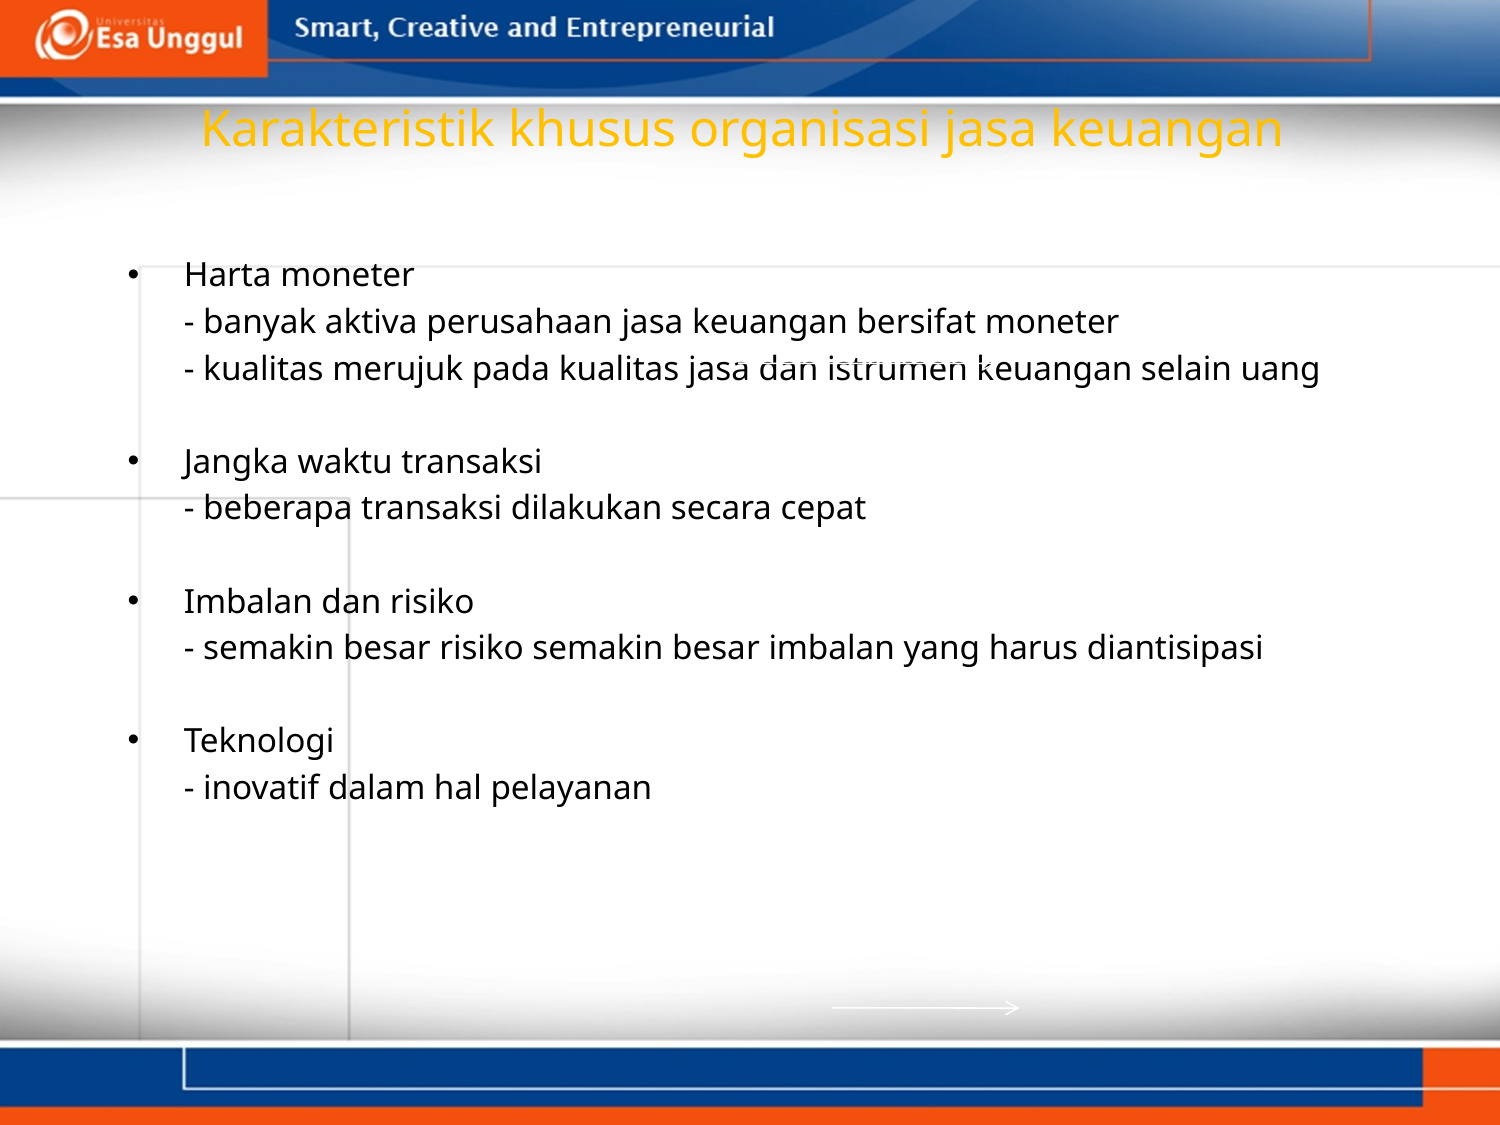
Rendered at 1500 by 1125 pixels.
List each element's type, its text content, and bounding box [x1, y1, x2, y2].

picture [0, 0, 1500, 1125]
list Harta moneter - banyak aktiva perusahaan jasa keuangan bersifat moneter - kualitas merujuk pada kualitas jasa dan istrumen keuangan selain uang Jangka waktu transaksi - beberapa transaksi dilakukan secara cepat Imbalan dan risiko - semakin besar risiko semakin besar imbalan yang harus diantisipasi Teknologi - inovatif dalam hal pelayanan [112, 246, 1388, 1000]
title Karakteristik khusus organisasi jasa keuangan [105, 46, 1381, 206]
